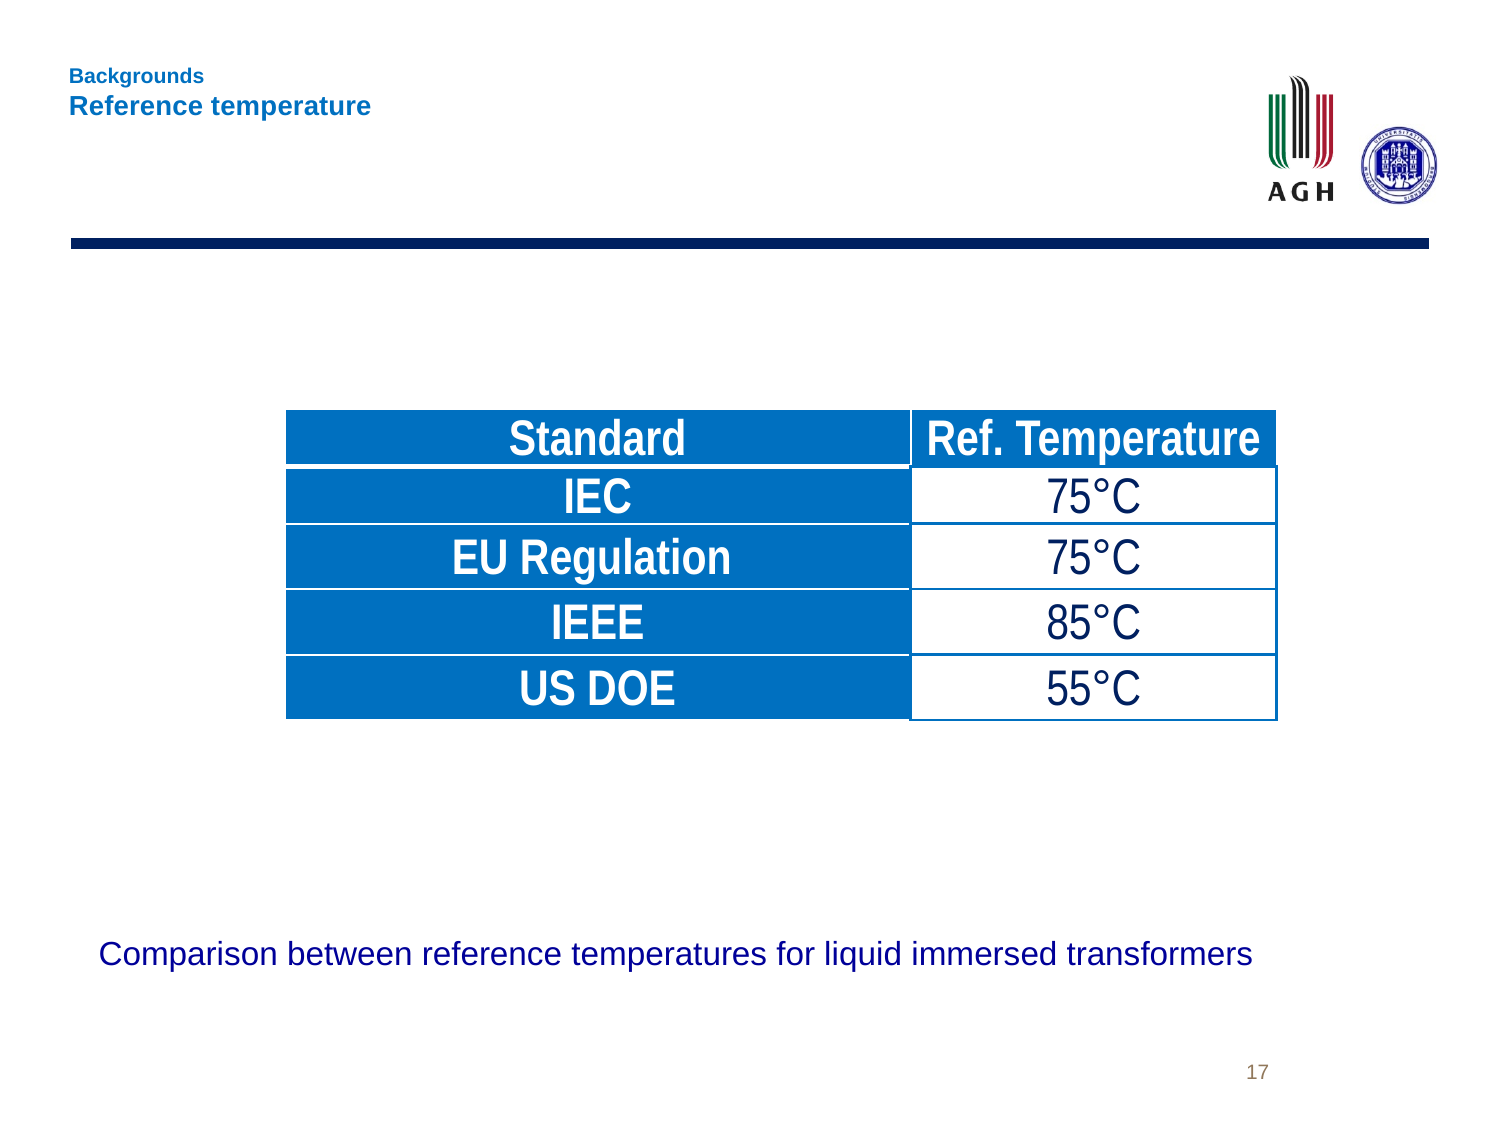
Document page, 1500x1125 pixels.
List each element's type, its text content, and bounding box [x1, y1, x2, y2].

table_header Standard [286, 410, 910, 464]
picture [1359, 124, 1439, 206]
text_box Comparison between reference temperatures for liquid immersed transformers [83, 925, 1270, 980]
table_cell 55°C [912, 656, 1275, 719]
table_cell US DOE [286, 656, 909, 719]
table_cell IEC [286, 469, 909, 523]
slide_number 17 [1246, 1058, 1430, 1104]
title Backgrounds Reference temperature [69, 62, 1338, 155]
table_cell EU Regulation [286, 525, 909, 588]
table_cell IEEE [286, 590, 909, 654]
table_cell 85°C [912, 590, 1275, 653]
table_header Ref. Temperature [912, 410, 1276, 465]
picture [1262, 155, 1338, 214]
table_cell 75°C [912, 468, 1275, 522]
table_cell 75°C [912, 525, 1275, 588]
